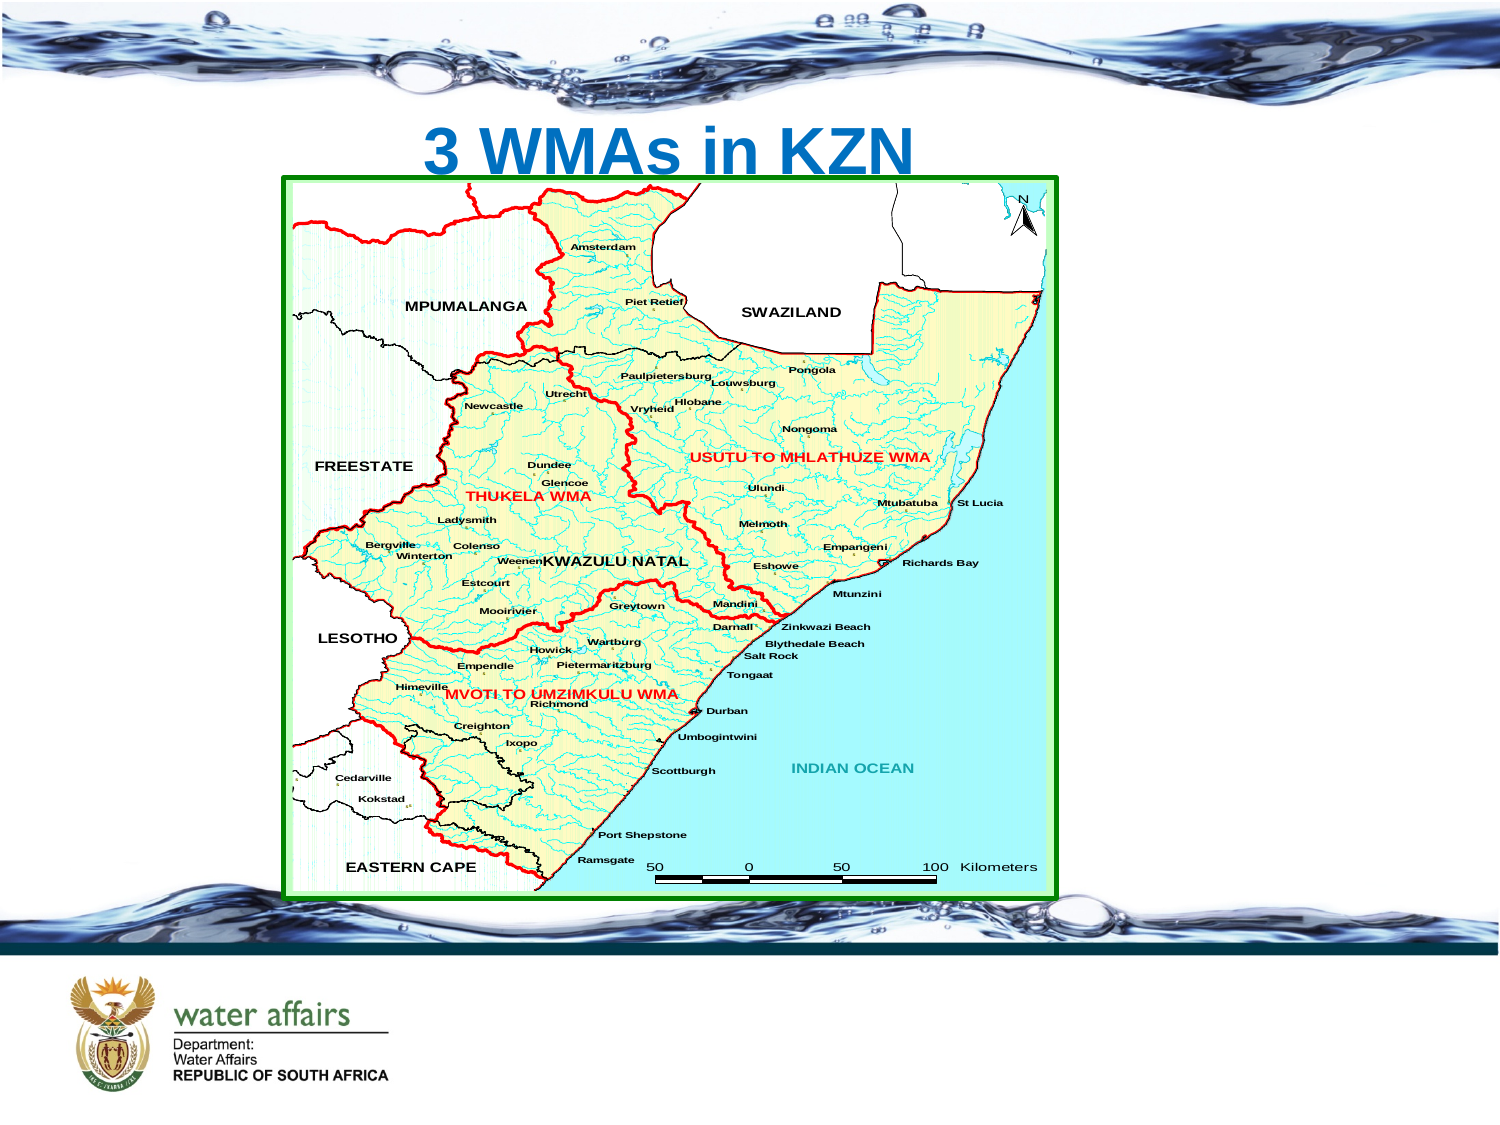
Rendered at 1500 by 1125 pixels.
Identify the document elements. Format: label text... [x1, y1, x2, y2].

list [277, 172, 1063, 923]
picture [0, 2, 1500, 1123]
title 3 WMAs in KZN [135, 42, 1224, 173]
